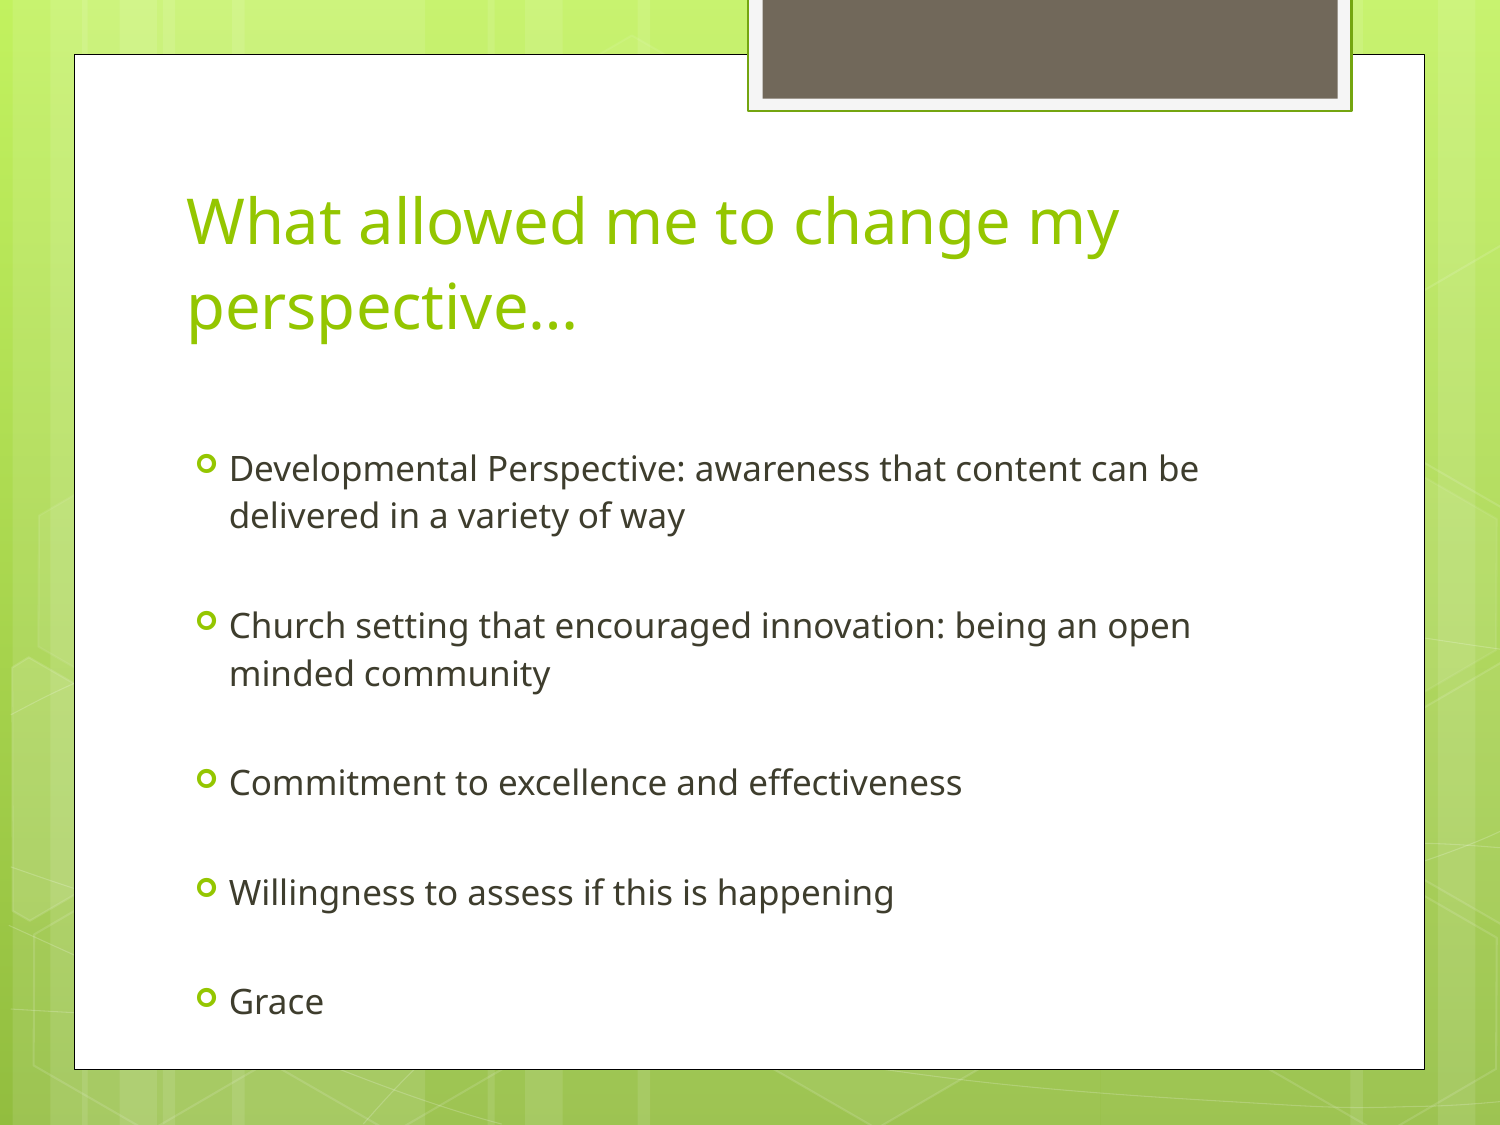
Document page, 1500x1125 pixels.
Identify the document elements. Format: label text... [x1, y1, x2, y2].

list Developmental Perspective: awareness that content can be delivered in a variety of way Church setting that encouraged innovation: being an open minded community Commitment to excellence and effectiveness Willingness to assess if this is happening Grace [171, 381, 1283, 1038]
title What allowed me to change my perspective… [171, 168, 1324, 357]
